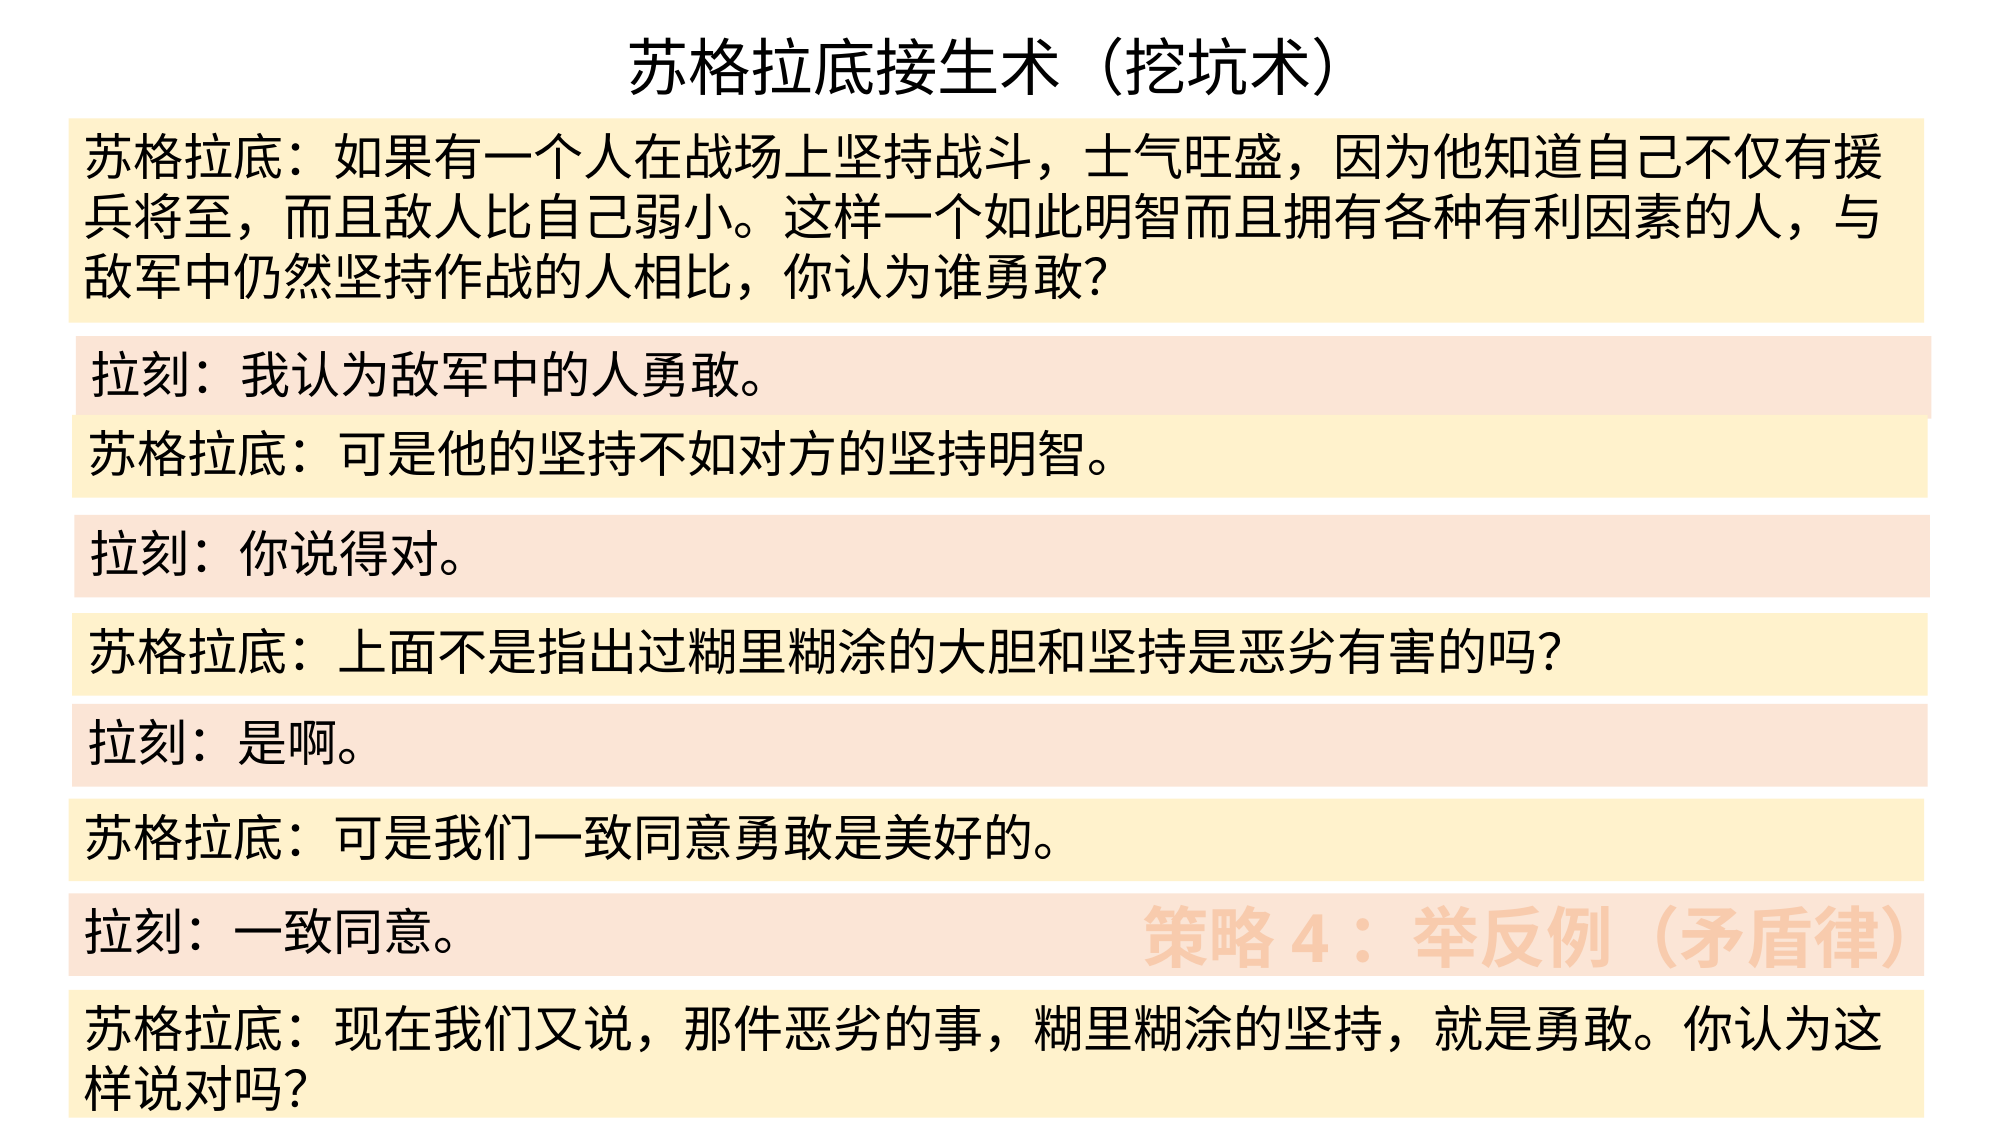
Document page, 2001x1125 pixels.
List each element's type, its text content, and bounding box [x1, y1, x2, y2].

text_box 苏格拉底：可是他的坚持不如对方的坚持明智。 [72, 414, 1928, 498]
text_box 苏格拉底：如果有一个人在战场上坚持战斗，士气旺盛，因为他知道自己不仅有援兵将至，而且敌人比自己弱小。这样一个如此明智而且拥有各种有利因素的人，与敌军中仍然坚持作战的人相比，你认为谁勇敢？ [68, 118, 1925, 323]
text_box 拉刻：我认为敌军中的人勇敢。 [75, 336, 1932, 419]
text_box 拉刻：你说得对。 [74, 514, 1930, 598]
text_box 苏格拉底：可是我们一致同意勇敢是美好的。 [68, 798, 1925, 882]
text_box 策略4：举反例（矛盾律） [1127, 888, 1962, 983]
text_box 苏格拉底：现在我们又说，那件恶劣的事，糊里糊涂的坚持，就是勇敢。你认为这样说对吗？ [68, 989, 1925, 1118]
text_box 拉刻：一致同意。 [68, 893, 1127, 976]
text_box 苏格拉底：上面不是指出过糊里糊涂的大胆和坚持是恶劣有害的吗？ [72, 613, 1928, 696]
title 苏格拉底接生术（挖坑术） [137, 29, 1863, 112]
text_box 拉刻：是啊。 [72, 703, 1928, 787]
